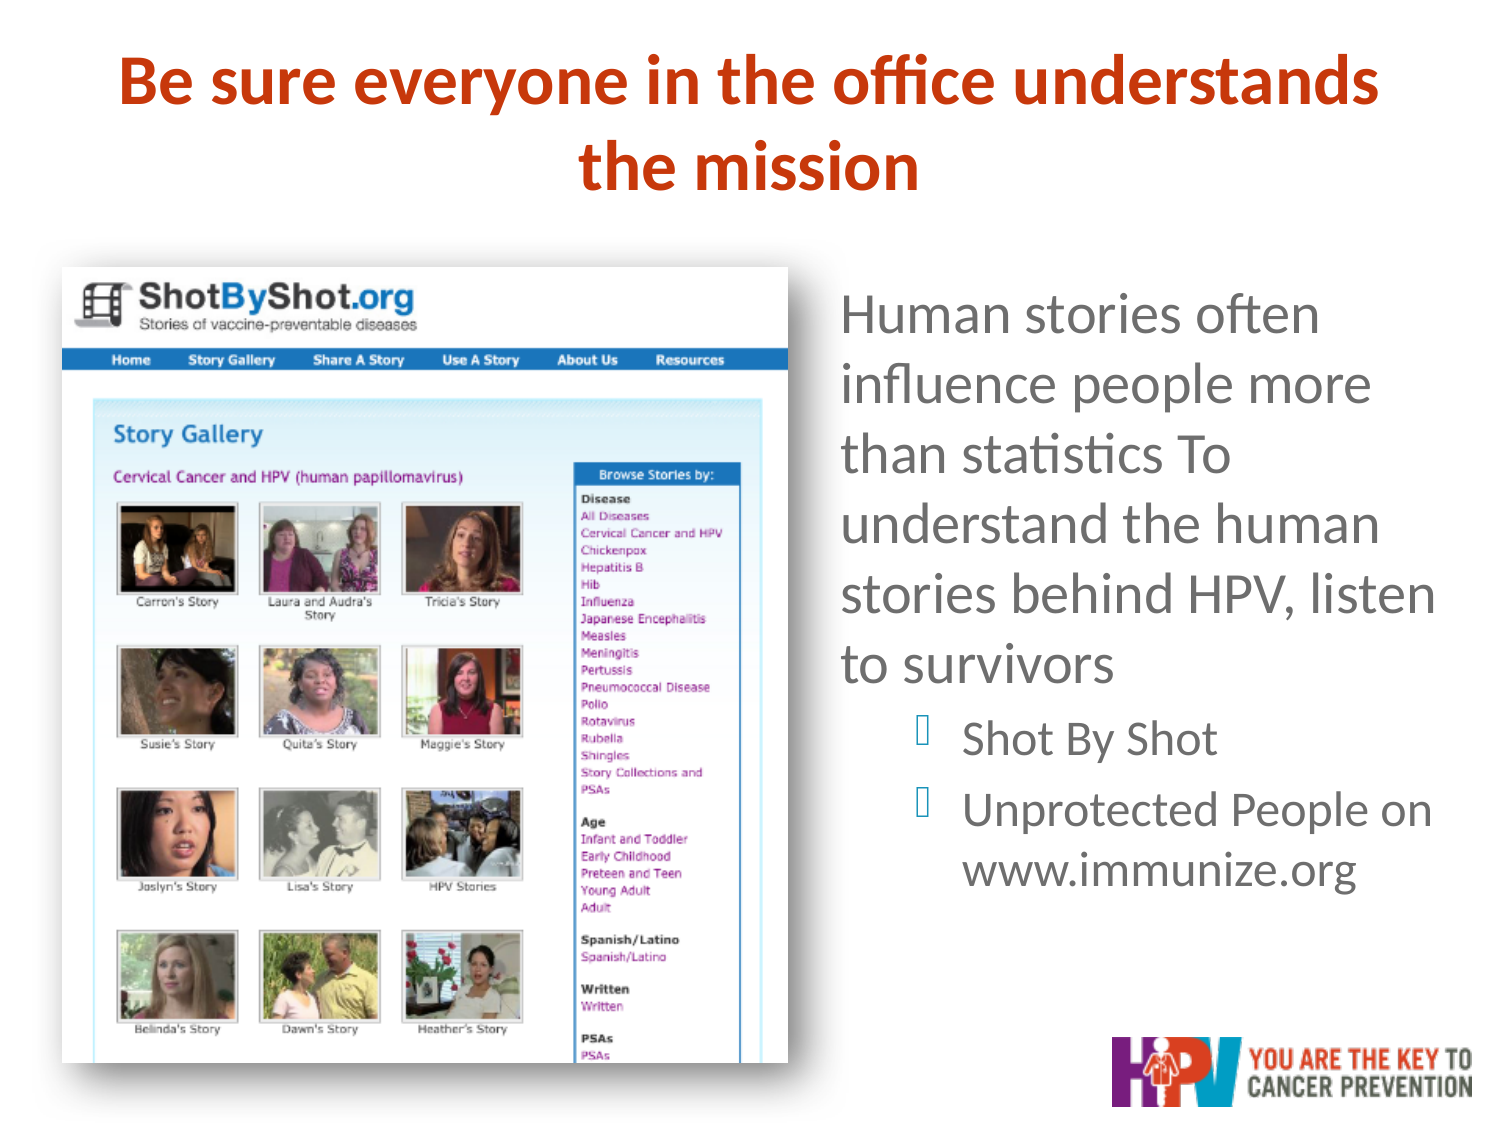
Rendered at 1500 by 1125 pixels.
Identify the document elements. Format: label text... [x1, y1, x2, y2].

picture [62, 267, 788, 1063]
list Human stories often influence people more than statistics To understand the human stories behind HPV, listen to survivors Shot By Shot Unprotected People on www.immunize.org [825, 267, 1463, 1024]
picture [1231, 1037, 1472, 1107]
title Be sure everyone in the office understands the mission [75, 24, 1425, 213]
picture [1112, 1037, 1219, 1107]
